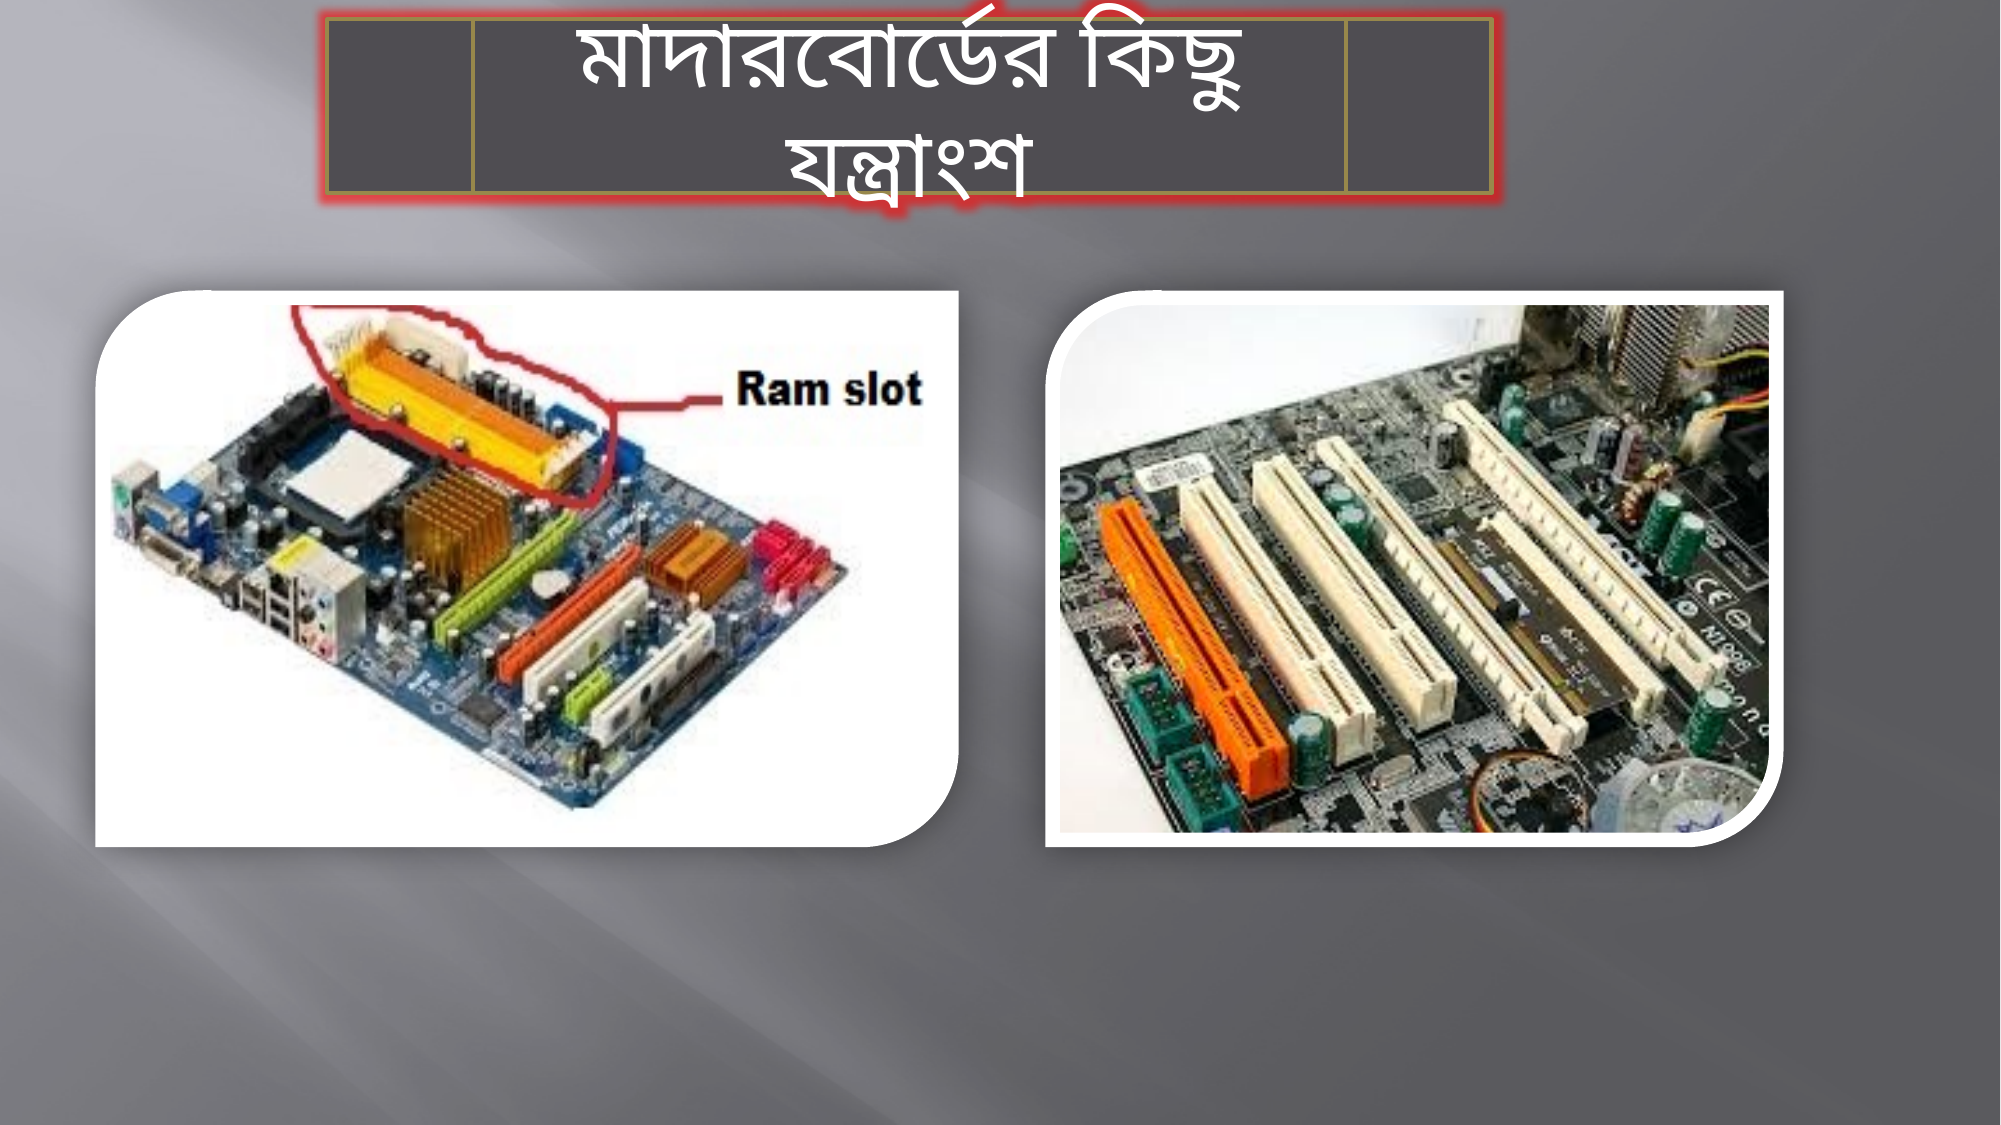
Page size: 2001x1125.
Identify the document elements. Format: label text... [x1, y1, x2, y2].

picture [1052, 297, 1777, 841]
text_box মাদারবোর্ডের কিছু যন্ত্রাংশ [325, 17, 1494, 195]
picture [102, 297, 952, 841]
